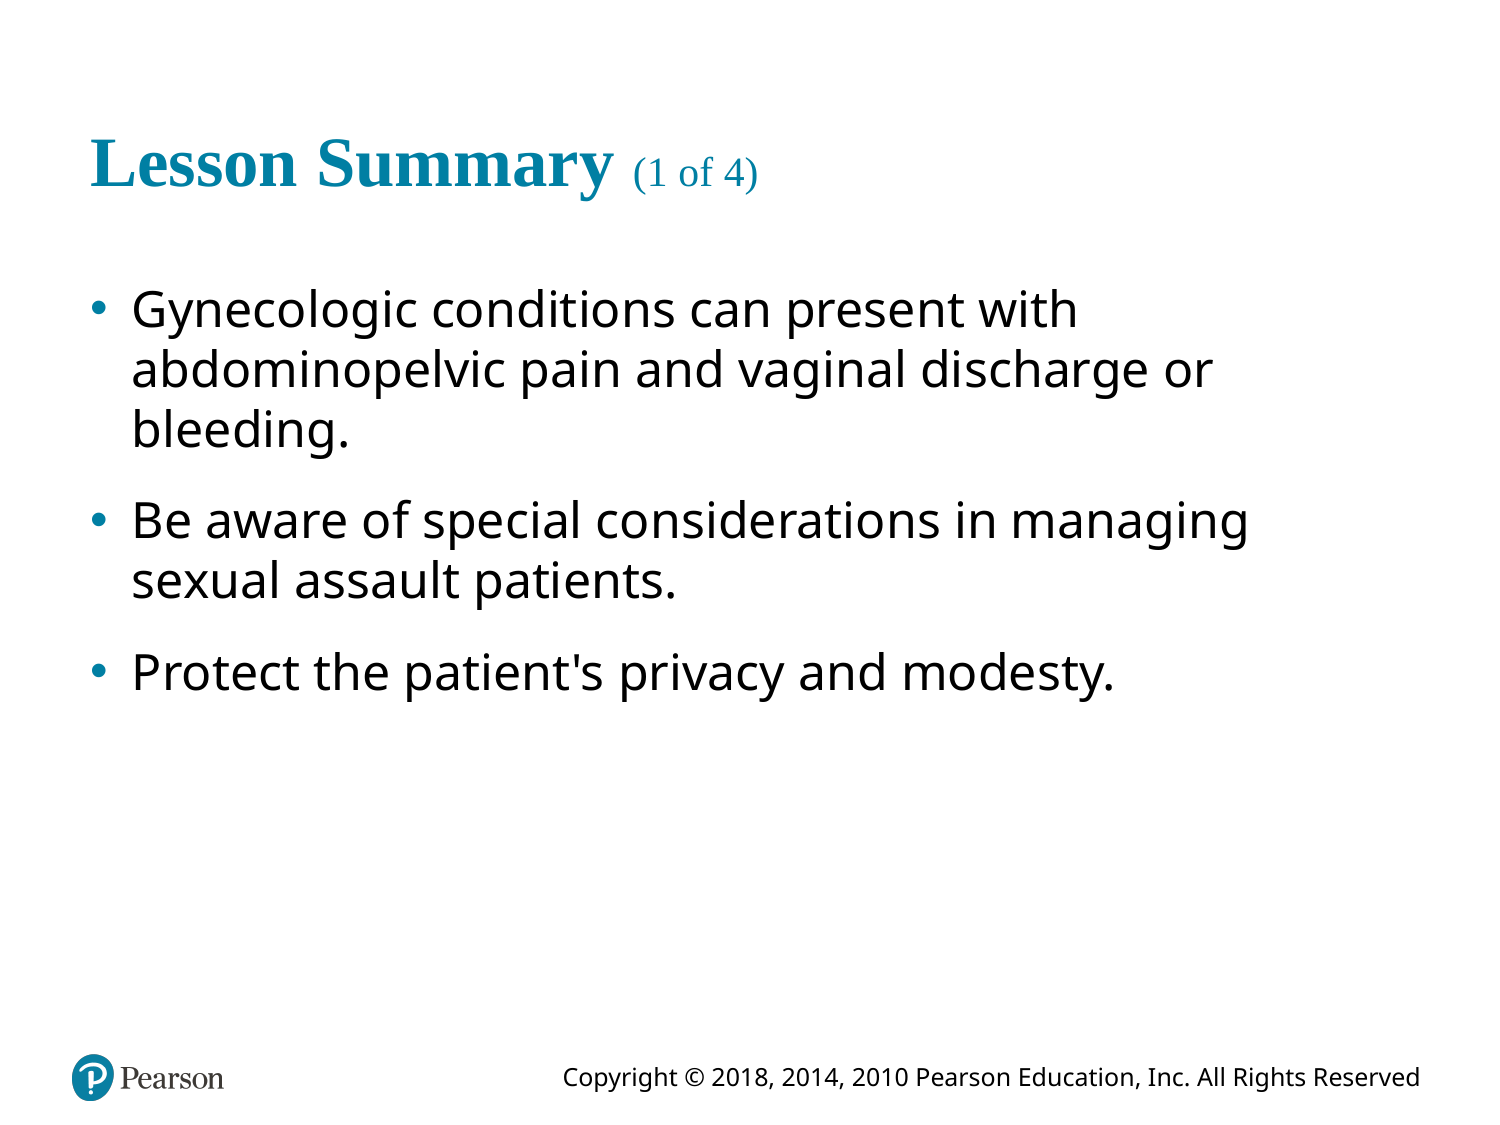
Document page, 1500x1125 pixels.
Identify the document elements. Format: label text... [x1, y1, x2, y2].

picture [98, 1054, 224, 1101]
picture [80, 1063, 106, 1088]
picture [72, 1087, 83, 1101]
title Lesson Summary (1 of 4) [75, 35, 1425, 216]
list Gynecologic conditions can present with abdominopelvic pain and vaginal discharge or bleeding. Be aware of special considerations in managing sexual assault patients. Protect the patient's privacy and modesty. [75, 262, 1425, 659]
picture [72, 1054, 88, 1070]
